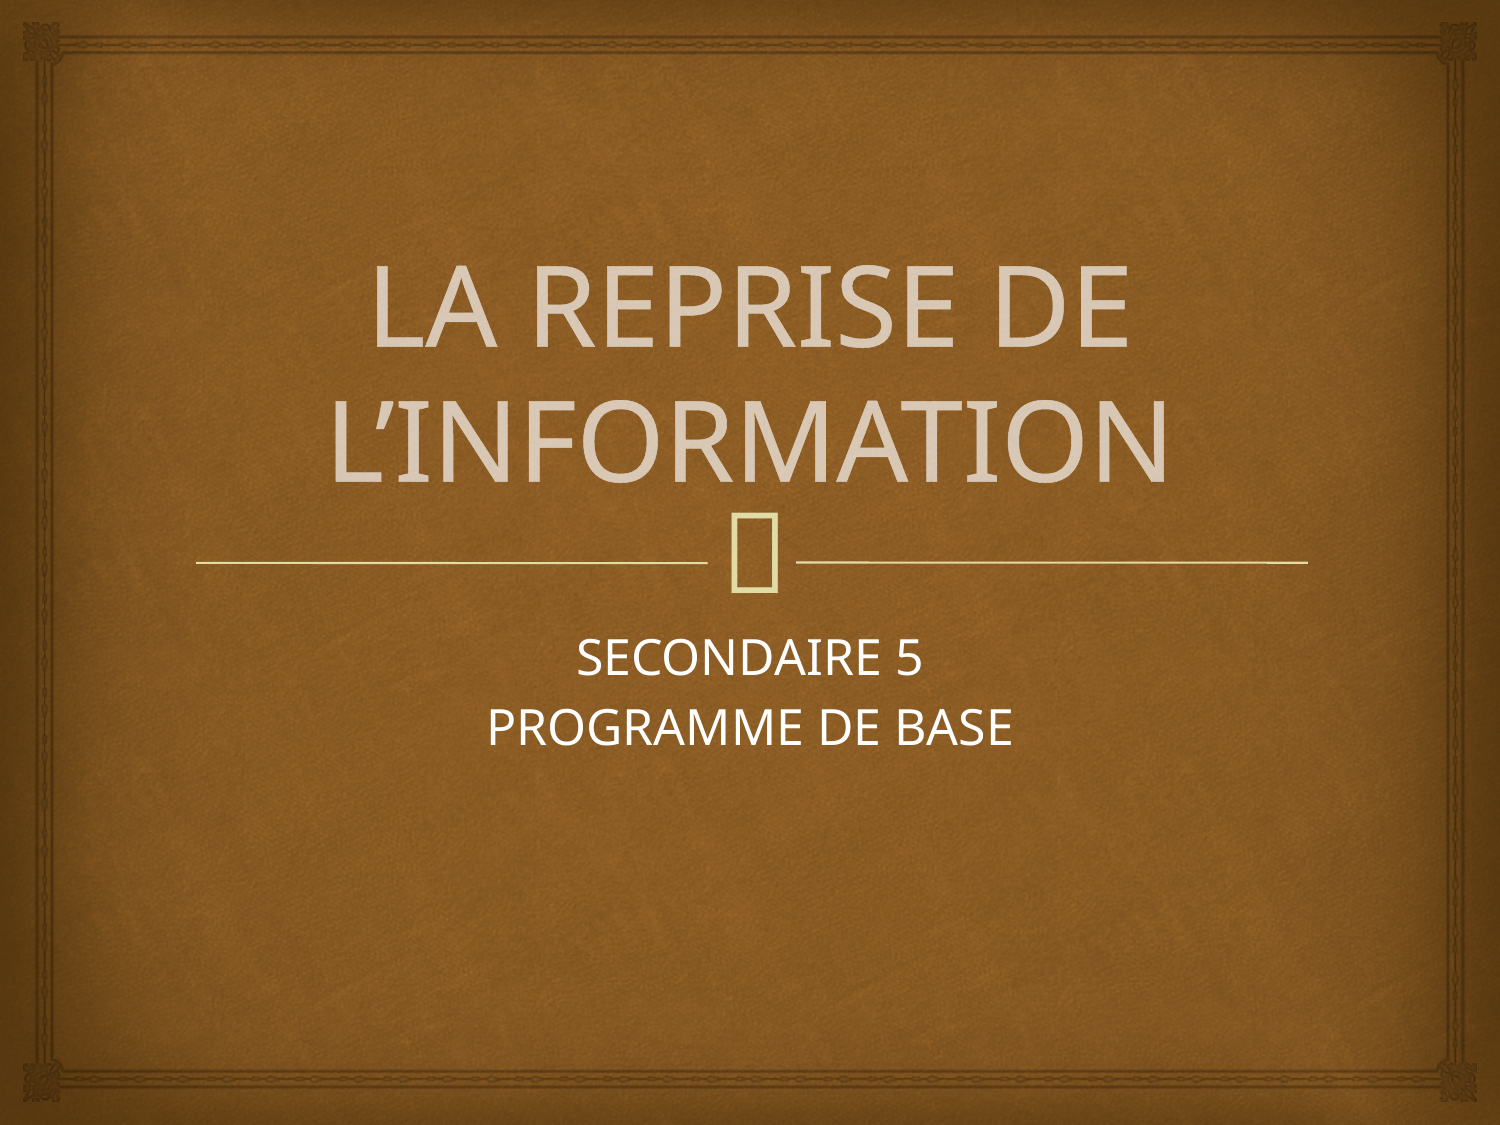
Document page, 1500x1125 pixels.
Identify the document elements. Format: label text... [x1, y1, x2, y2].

picture [0, 0, 1500, 1125]
subtitle SECONDAIRE 5 PROGRAMME DE BASE [225, 618, 1275, 906]
title LA REPRISE DE L’INFORMATION [194, 227, 1306, 512]
